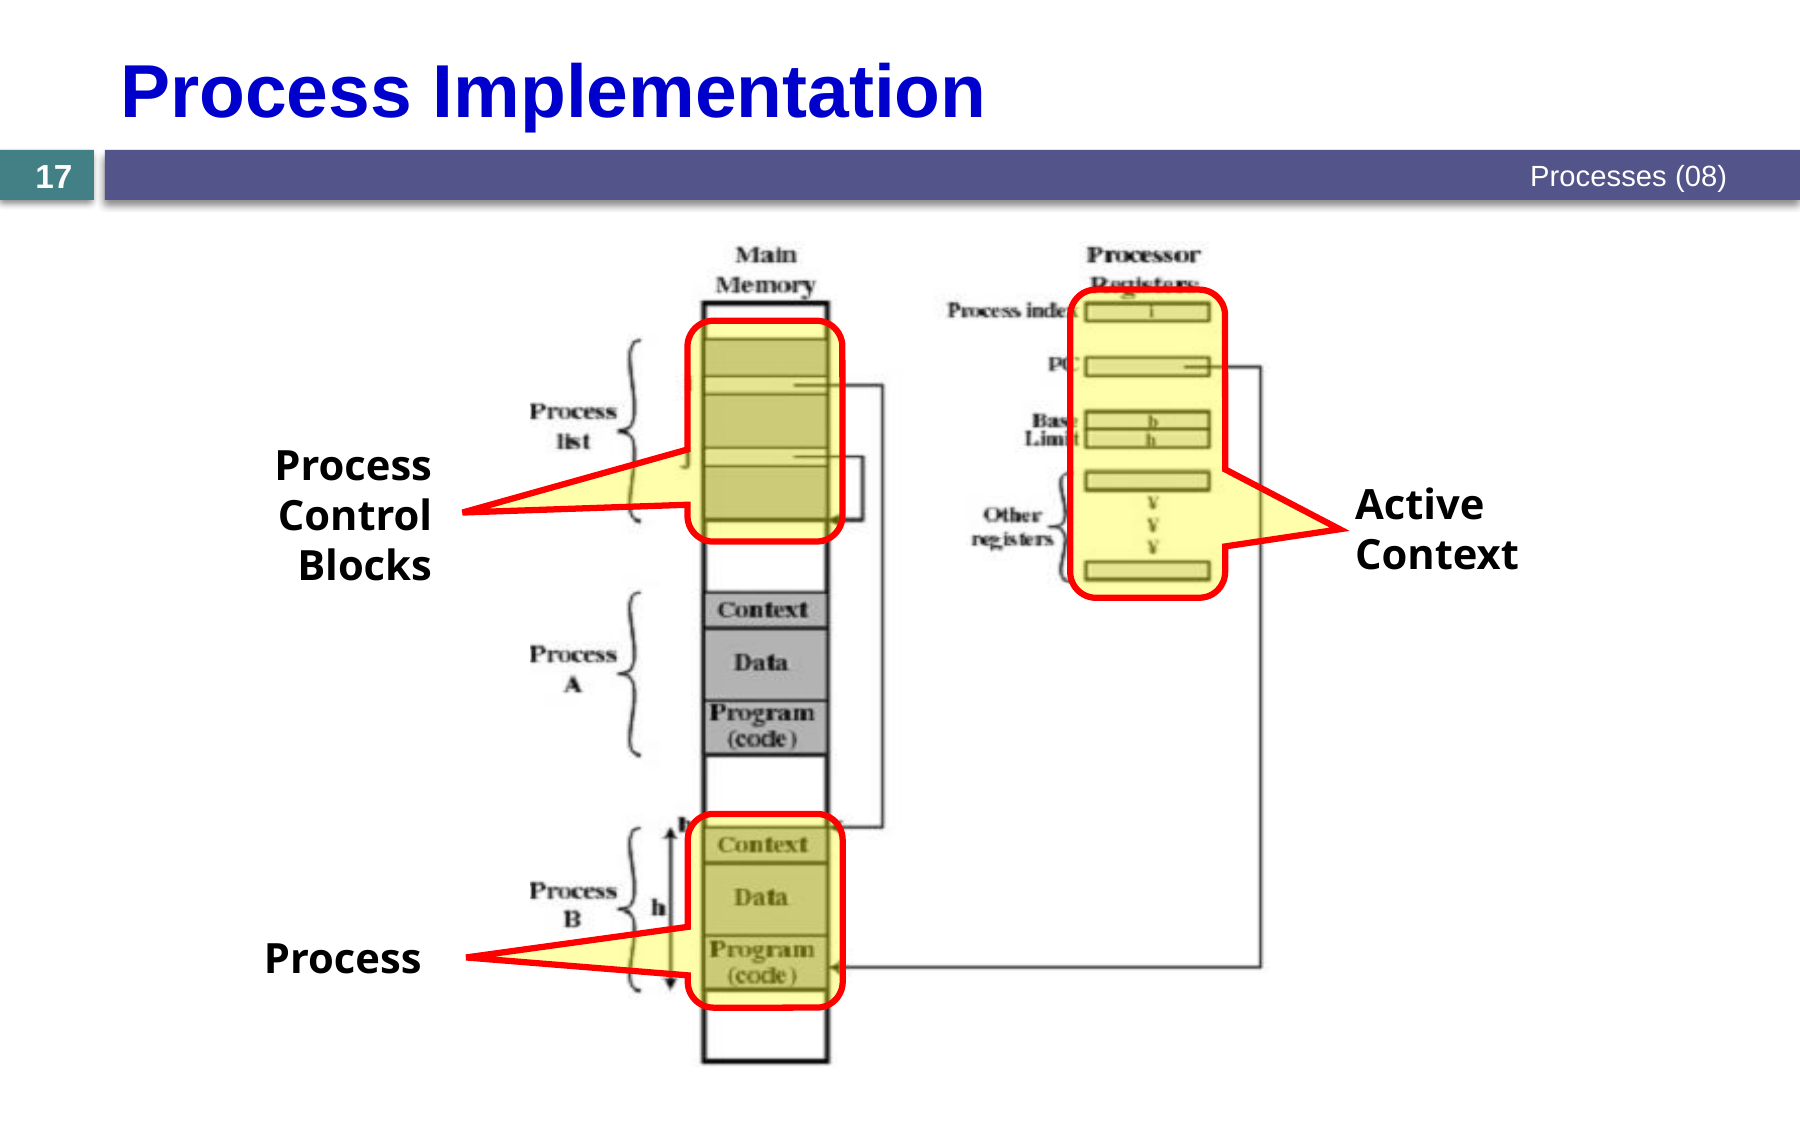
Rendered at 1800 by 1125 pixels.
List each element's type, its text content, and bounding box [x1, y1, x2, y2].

slide_number 17 [0, 152, 108, 198]
picture [529, 241, 1271, 1079]
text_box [227, 320, 843, 599]
footer Processes (08) [675, 149, 1743, 202]
title Process Implementation [105, 27, 1743, 149]
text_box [227, 813, 843, 1008]
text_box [1069, 289, 1561, 599]
